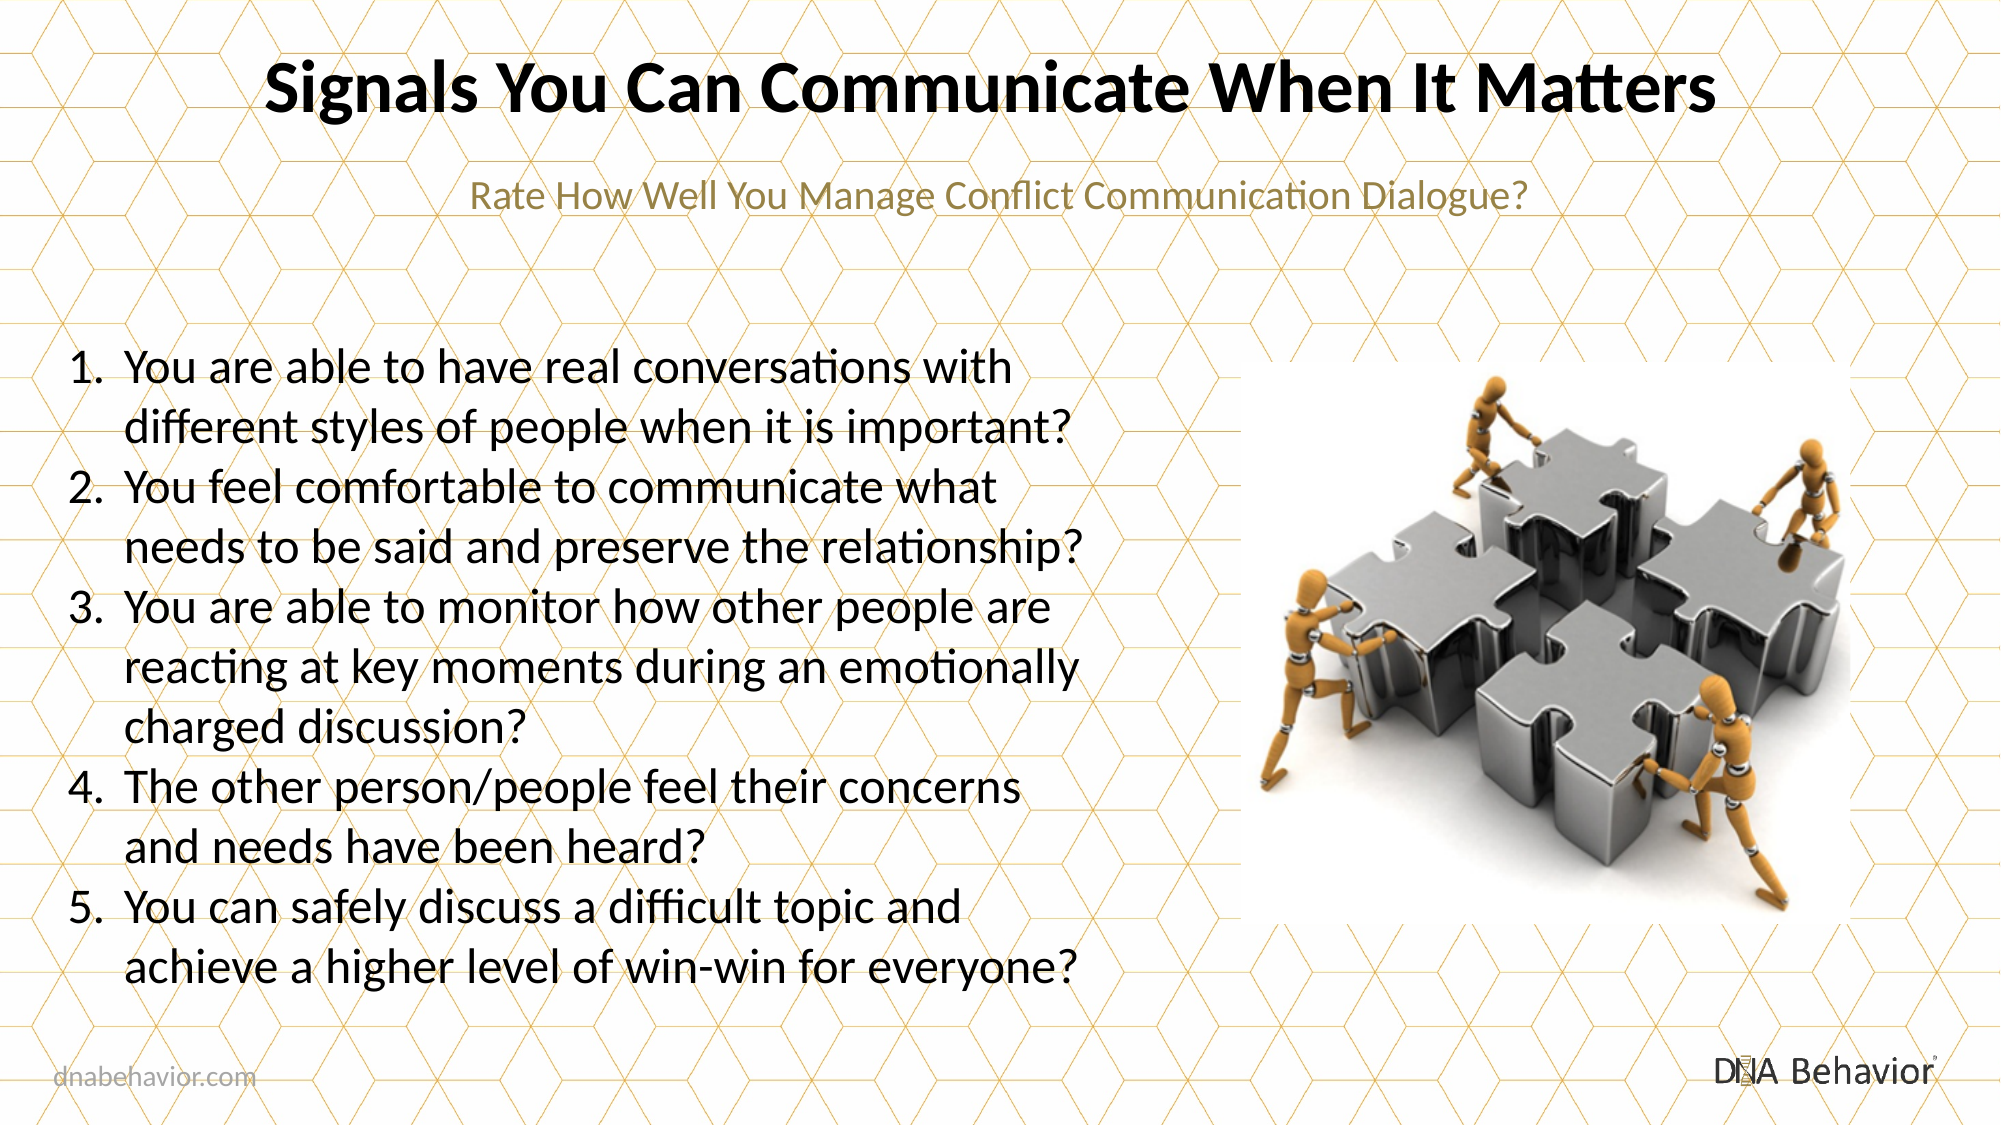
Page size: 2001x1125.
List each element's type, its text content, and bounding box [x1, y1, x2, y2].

list Signals You Can Communicate When It Matters [38, 40, 1962, 153]
picture [0, 0, 2001, 1125]
list Rate How Well You Manage Conflict Communication Dialogue? [38, 166, 1962, 222]
text_box You are able to have real conversations with different styles of people when it is important? You feel comfortable to communicate what needs to be said and preserve the relationship? You are able to monitor how other people are reacting at key moments during an emotionally charged discussion? The other person/people feel their concerns and needs have been heard? You can safely discuss a difficult topic and achieve a higher level of win-win for everyone? [52, 326, 1115, 1002]
